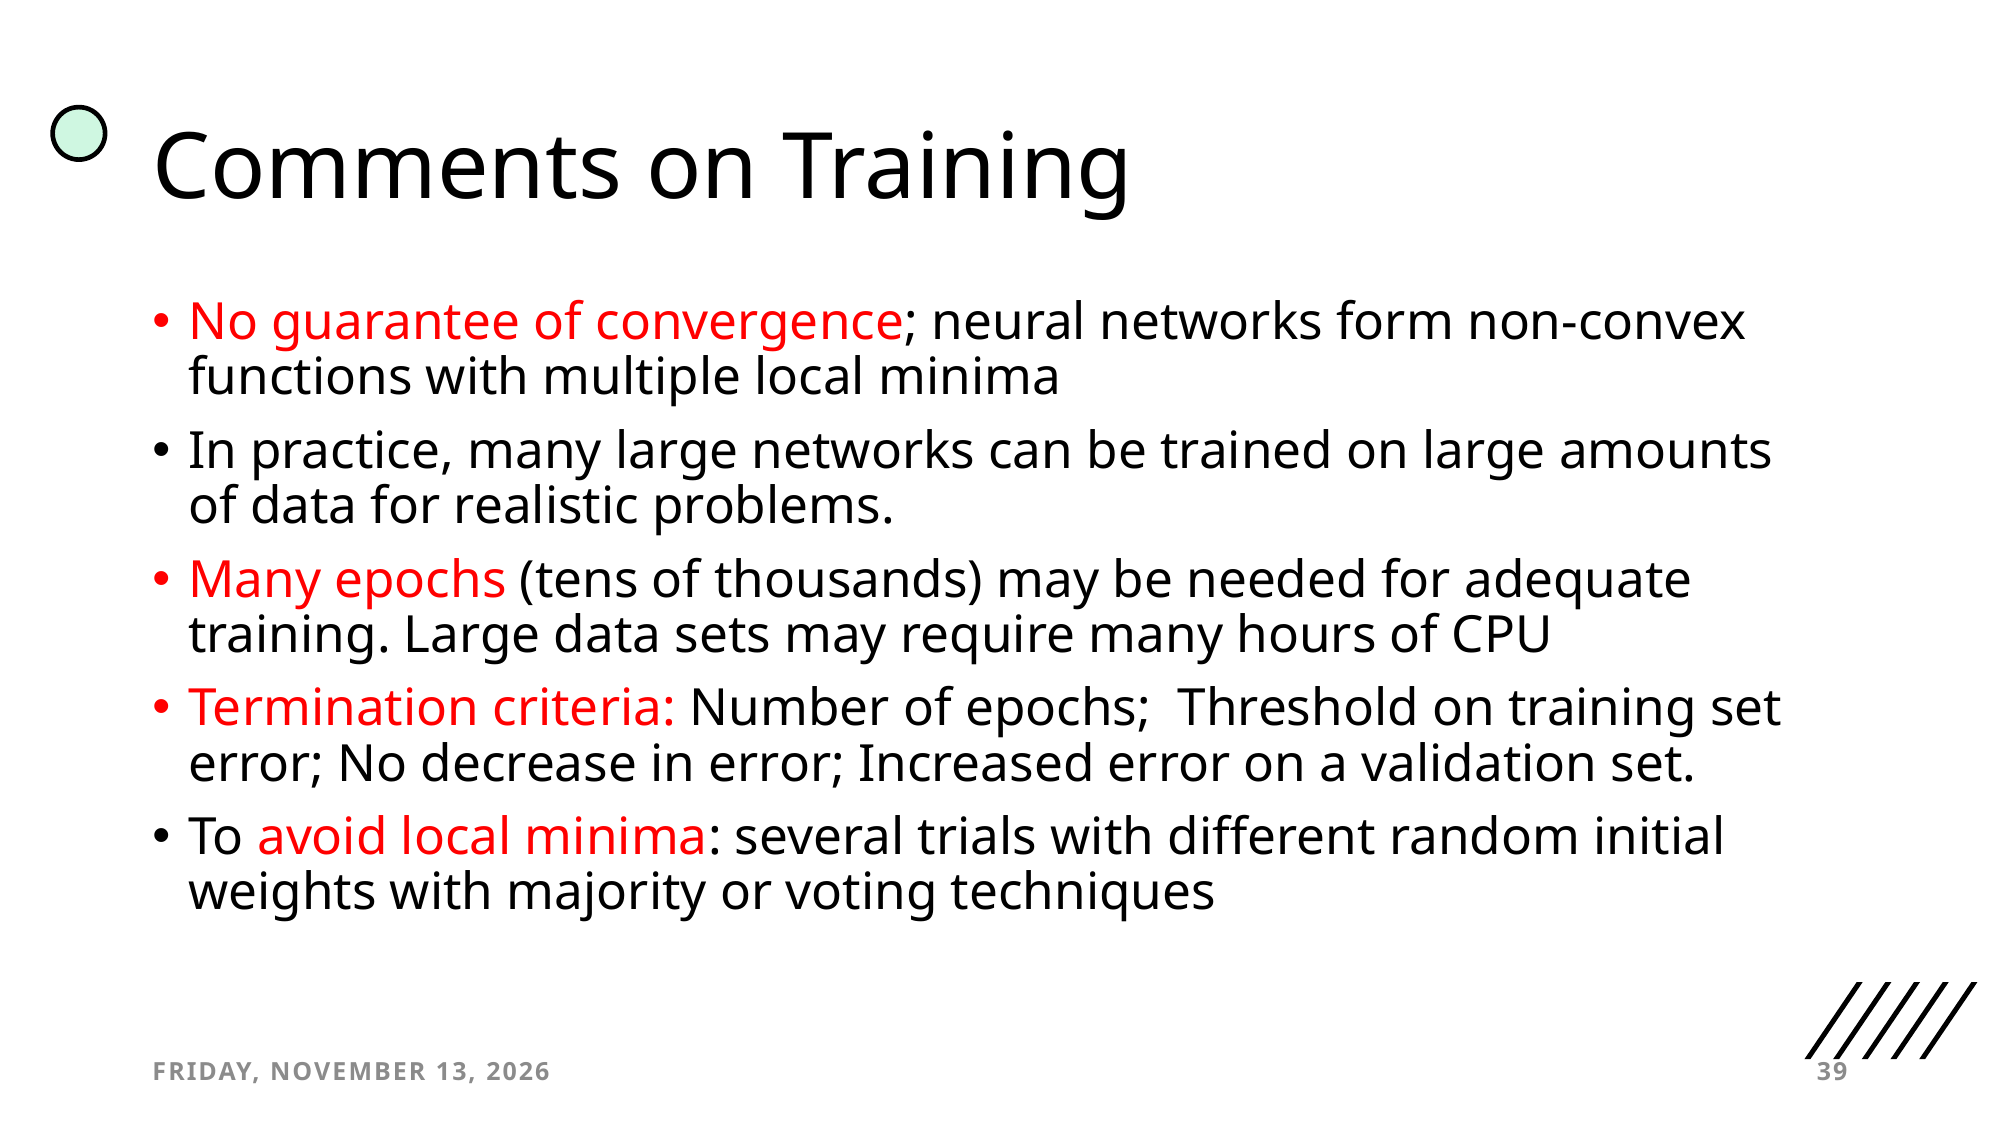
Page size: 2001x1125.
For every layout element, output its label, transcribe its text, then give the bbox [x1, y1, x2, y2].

title Comments on Training [137, 59, 1863, 278]
slide_number 39 [1412, 1042, 1863, 1103]
list No guarantee of convergence; neural networks form non-convex functions with multiple local minima In practice, many large networks can be trained on large amounts of data for realistic problems. Many epochs (tens of thousands) may be needed for adequate training. Large data sets may require many hours of CPU Termination criteria: Number of epochs; Threshold on training set error; No decrease in error; Increased error on a validation set. To avoid local minima: several trials with different random initial weights with majority or voting techniques [137, 287, 1799, 952]
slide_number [137, 1042, 588, 1103]
